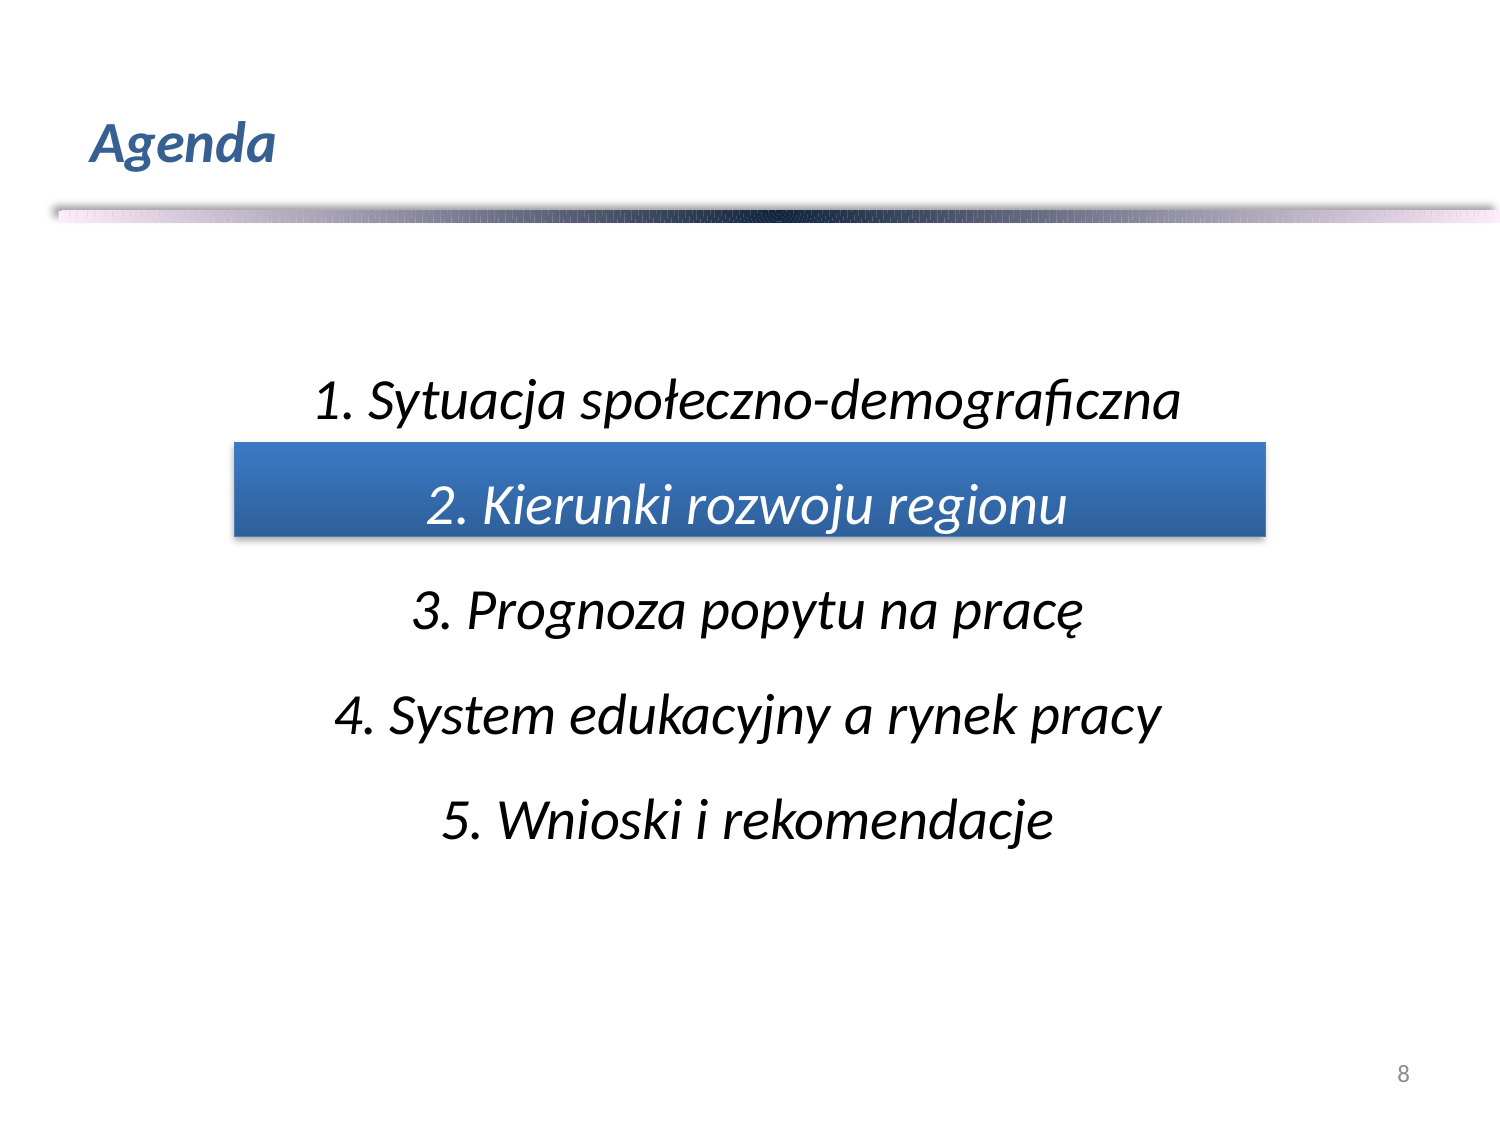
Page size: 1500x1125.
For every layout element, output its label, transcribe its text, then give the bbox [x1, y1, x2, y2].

text_box Sytuacja społeczno-demograficzna Kierunki rozwoju regionu Prognoza popytu na pracę System edukacyjny a rynek pracy Wnioski i rekomendacje [190, 319, 1304, 859]
title Agenda [75, 45, 1425, 233]
slide_number 8 [1074, 1042, 1425, 1103]
